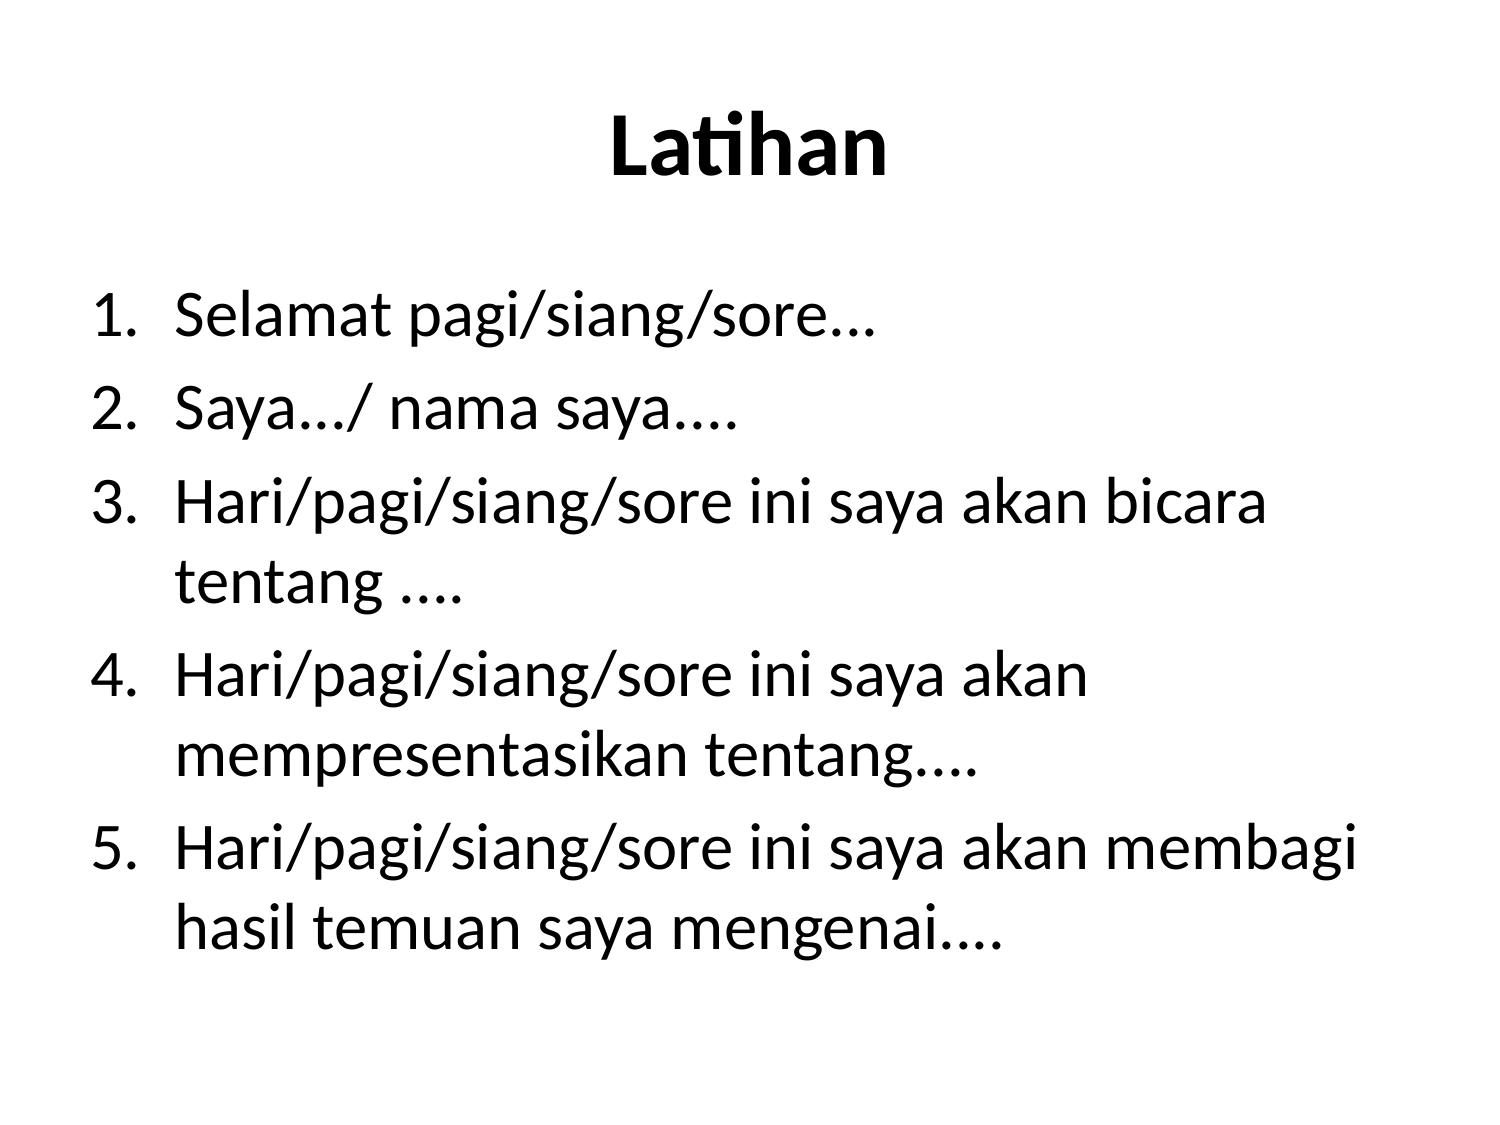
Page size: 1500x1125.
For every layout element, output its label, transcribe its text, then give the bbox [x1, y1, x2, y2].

title Latihan [75, 45, 1425, 233]
list Selamat pagi/siang/sore... Saya.../ nama saya.... Hari/pagi/siang/sore ini saya akan bicara tentang .... Hari/pagi/siang/sore ini saya akan mempresentasikan tentang.... Hari/pagi/siang/sore ini saya akan membagi hasil temuan saya mengenai.... [75, 262, 1425, 1005]
